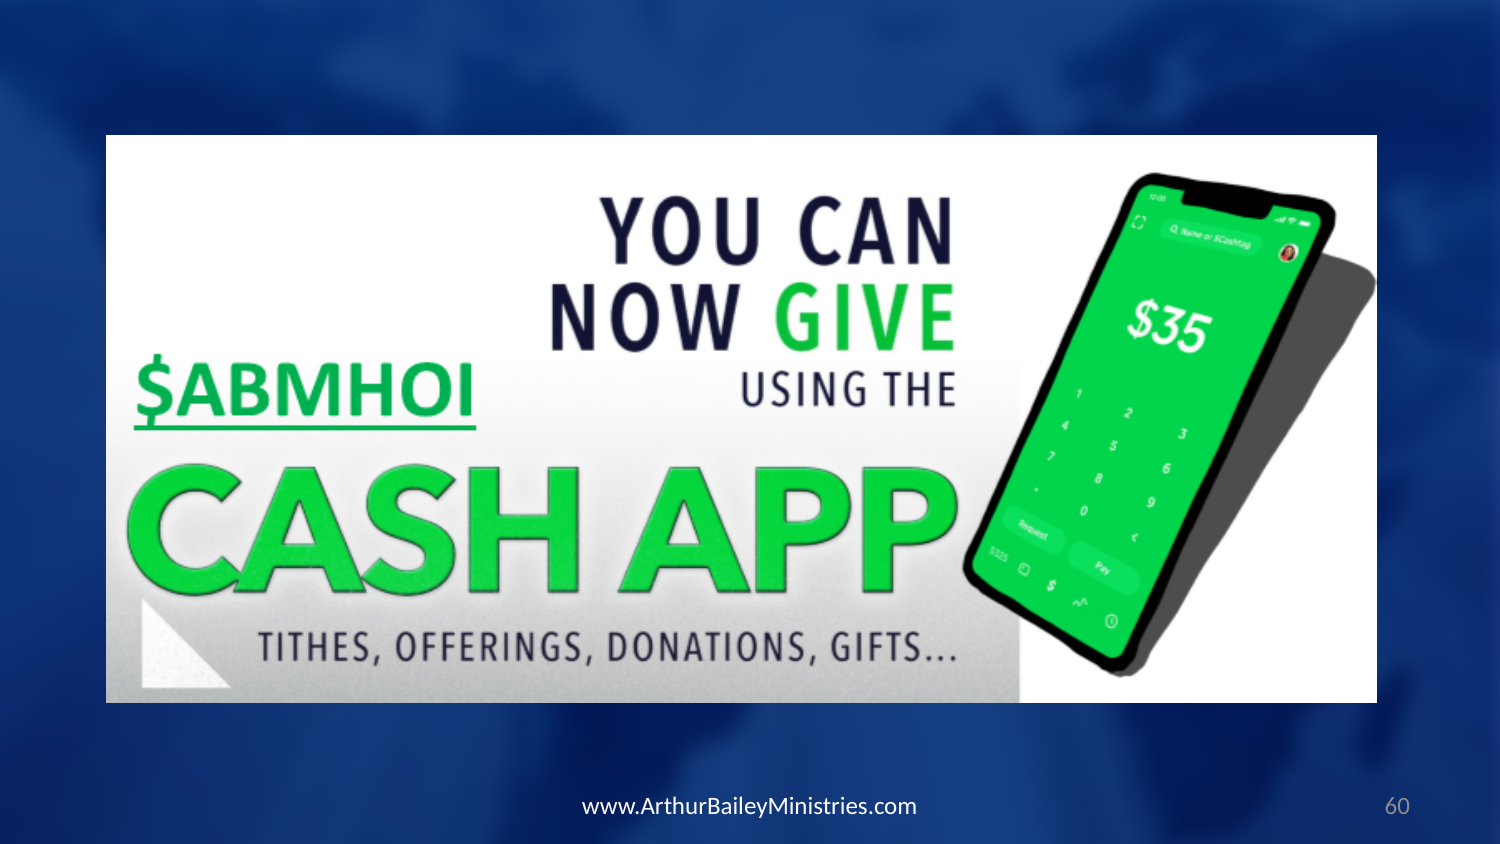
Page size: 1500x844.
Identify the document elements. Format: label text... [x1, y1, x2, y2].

picture [0, 0, 1500, 844]
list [106, 135, 1377, 704]
footer www.ArthurBaileyMinistries.com [512, 782, 988, 827]
slide_number 60 [1074, 782, 1425, 827]
